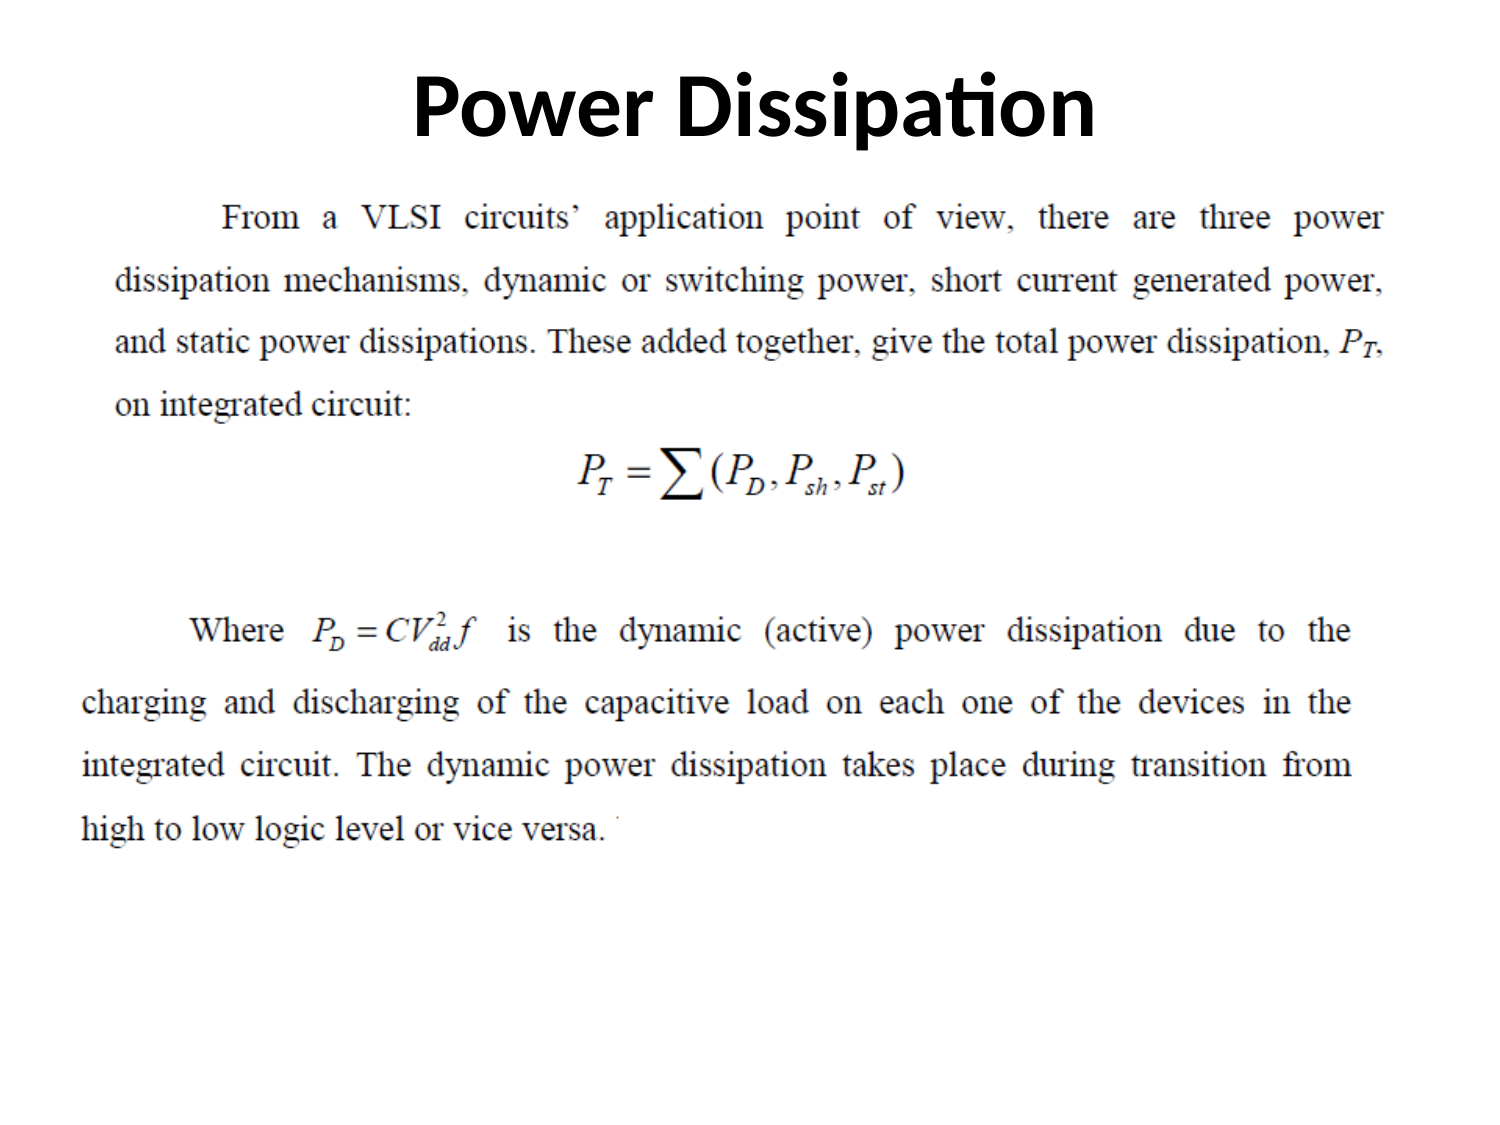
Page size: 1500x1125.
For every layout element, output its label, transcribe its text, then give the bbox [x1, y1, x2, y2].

picture [65, 587, 1402, 912]
text_box Power Dissipation [397, 37, 1113, 163]
picture [95, 199, 1398, 540]
